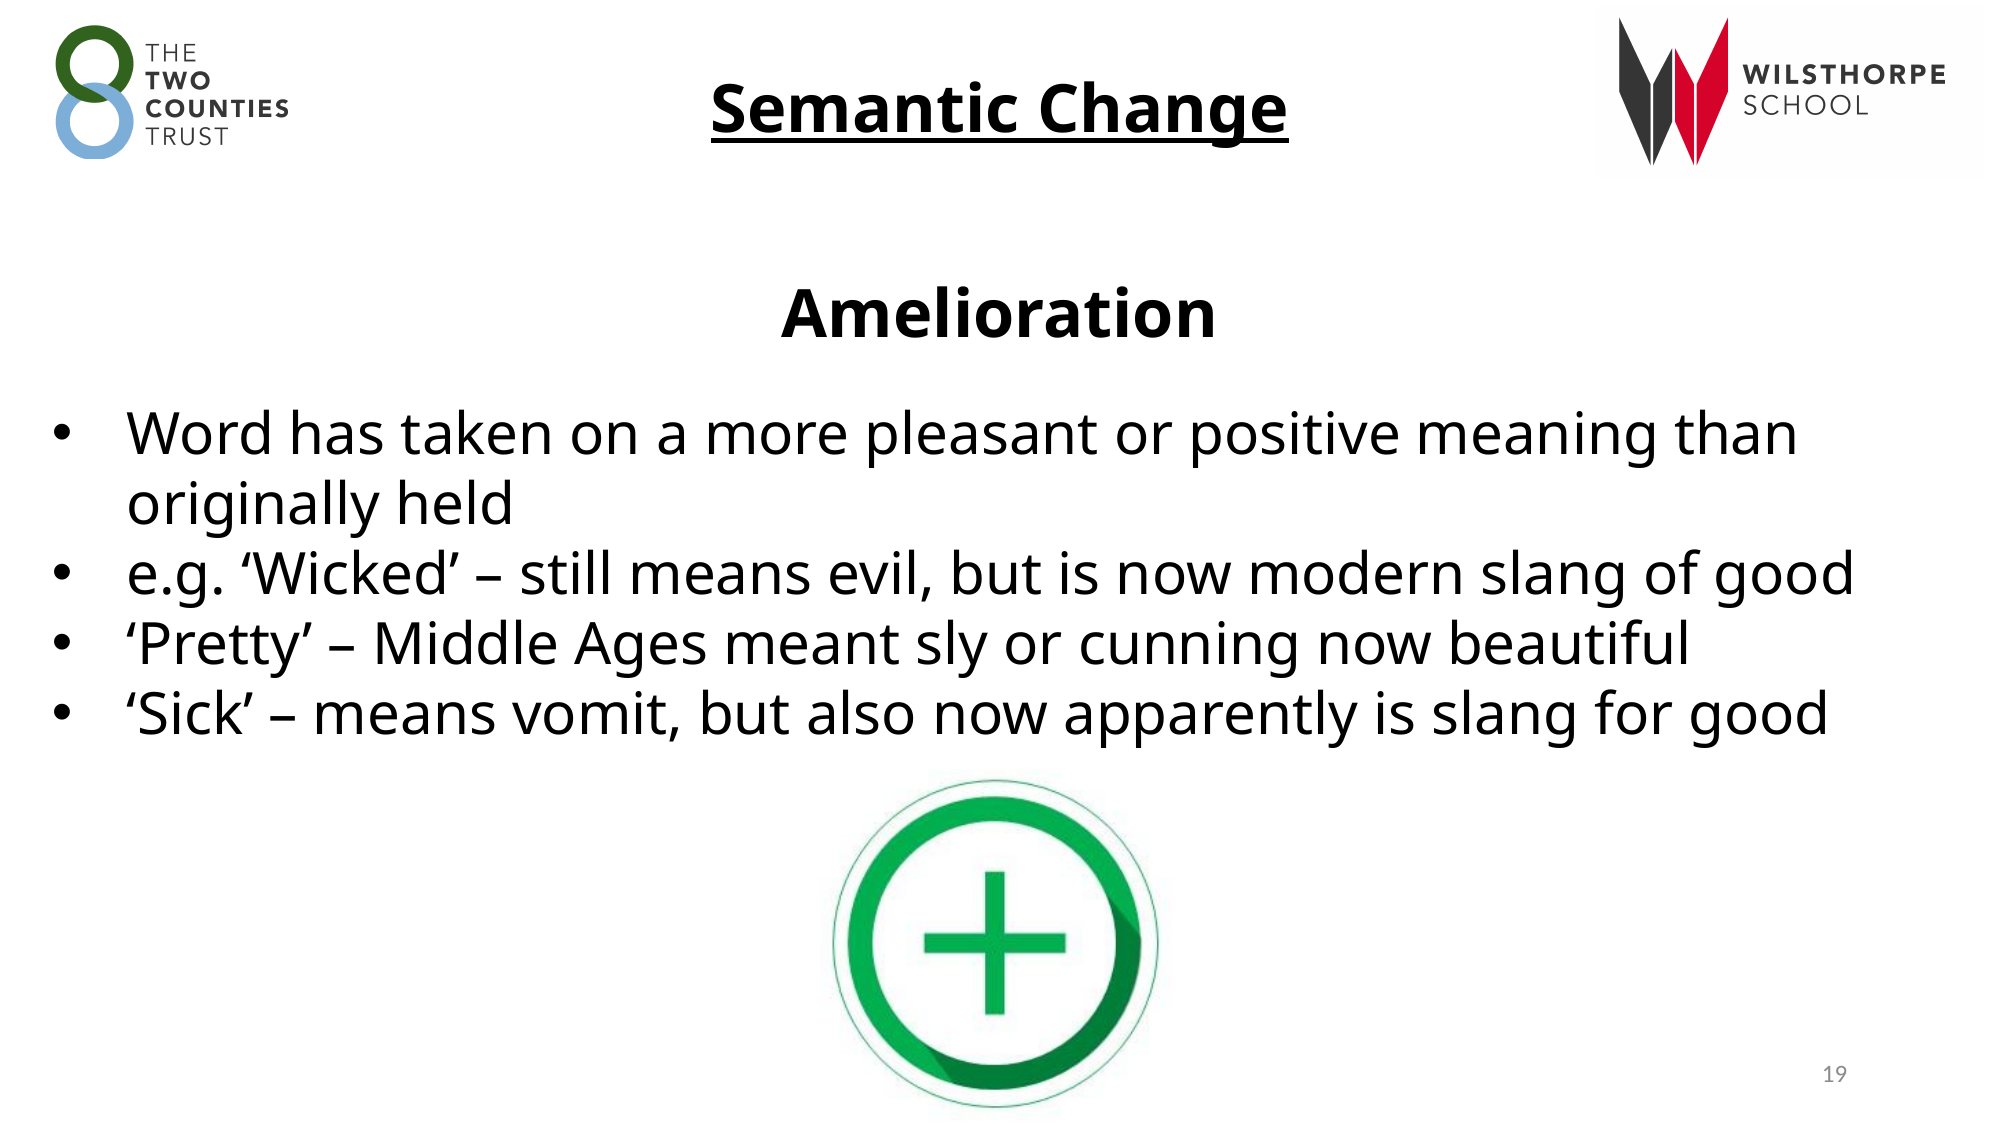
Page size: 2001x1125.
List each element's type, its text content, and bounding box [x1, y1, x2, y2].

picture [1596, 5, 1983, 178]
picture [820, 768, 1180, 1125]
picture [36, 24, 312, 159]
text_box Semantic Change Amelioration Word has taken on a more pleasant or positive meaning than originally held e.g. ‘Wicked’ – still means evil, but is now modern slang of good ‘Pretty’ – Middle Ages meant sly or cunning now beautiful ‘Sick’ – means vomit, but also now apparently is slang for good [36, 58, 1963, 754]
slide_number 19 [1412, 1042, 1863, 1103]
